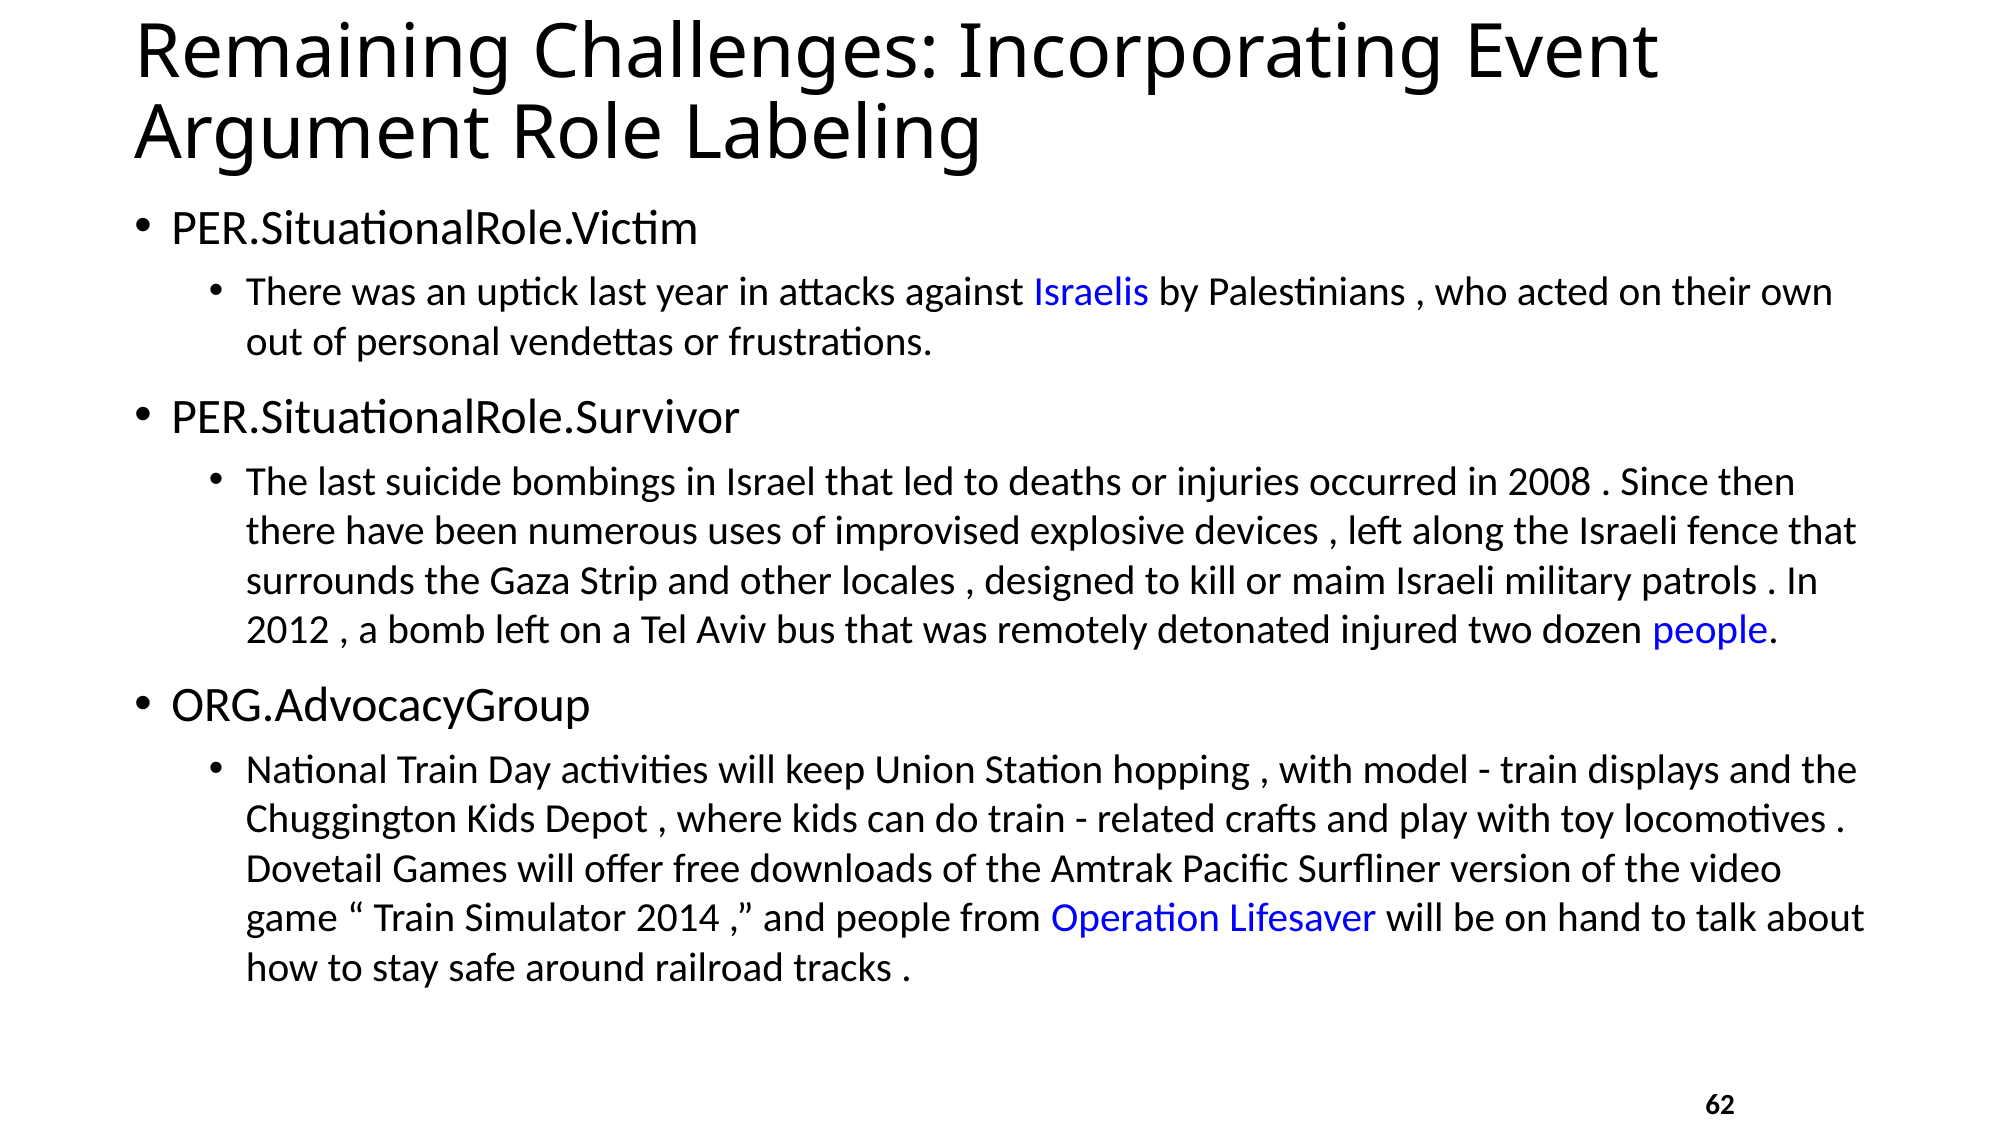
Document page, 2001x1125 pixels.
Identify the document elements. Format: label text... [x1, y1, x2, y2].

list PER.SituationalRole.Victim There was an uptick last year in attacks against Israelis by Palestinians , who acted on their own out of personal vendettas or frustrations. PER.SituationalRole.Survivor The last suicide bombings in Israel that led to deaths or injuries occurred in 2008 . Since then there have been numerous uses of improvised explosive devices , left along the Israeli fence that surrounds the Gaza Strip and other locales , designed to kill or maim Israeli military patrols . In 2012 , a bomb left on a Tel Aviv bus that was remotely detonated injured two dozen people. ORG.AdvocacyGroup National Train Day activities will keep Union Station hopping , with model - train displays and the Chuggington Kids Depot , where kids can do train - related crafts and play with toy locomotives . Dovetail Games will offer free downloads of the Amtrak Pacific Surfliner version of the video game “ Train Simulator 2014 ,” and people from Operation Lifesaver will be on hand to talk about how to stay safe around railroad tracks . [119, 187, 1892, 1005]
title Remaining Challenges: Incorporating Event Argument Role Labeling [119, 0, 1853, 187]
text_box 62 [1596, 1077, 1750, 1125]
